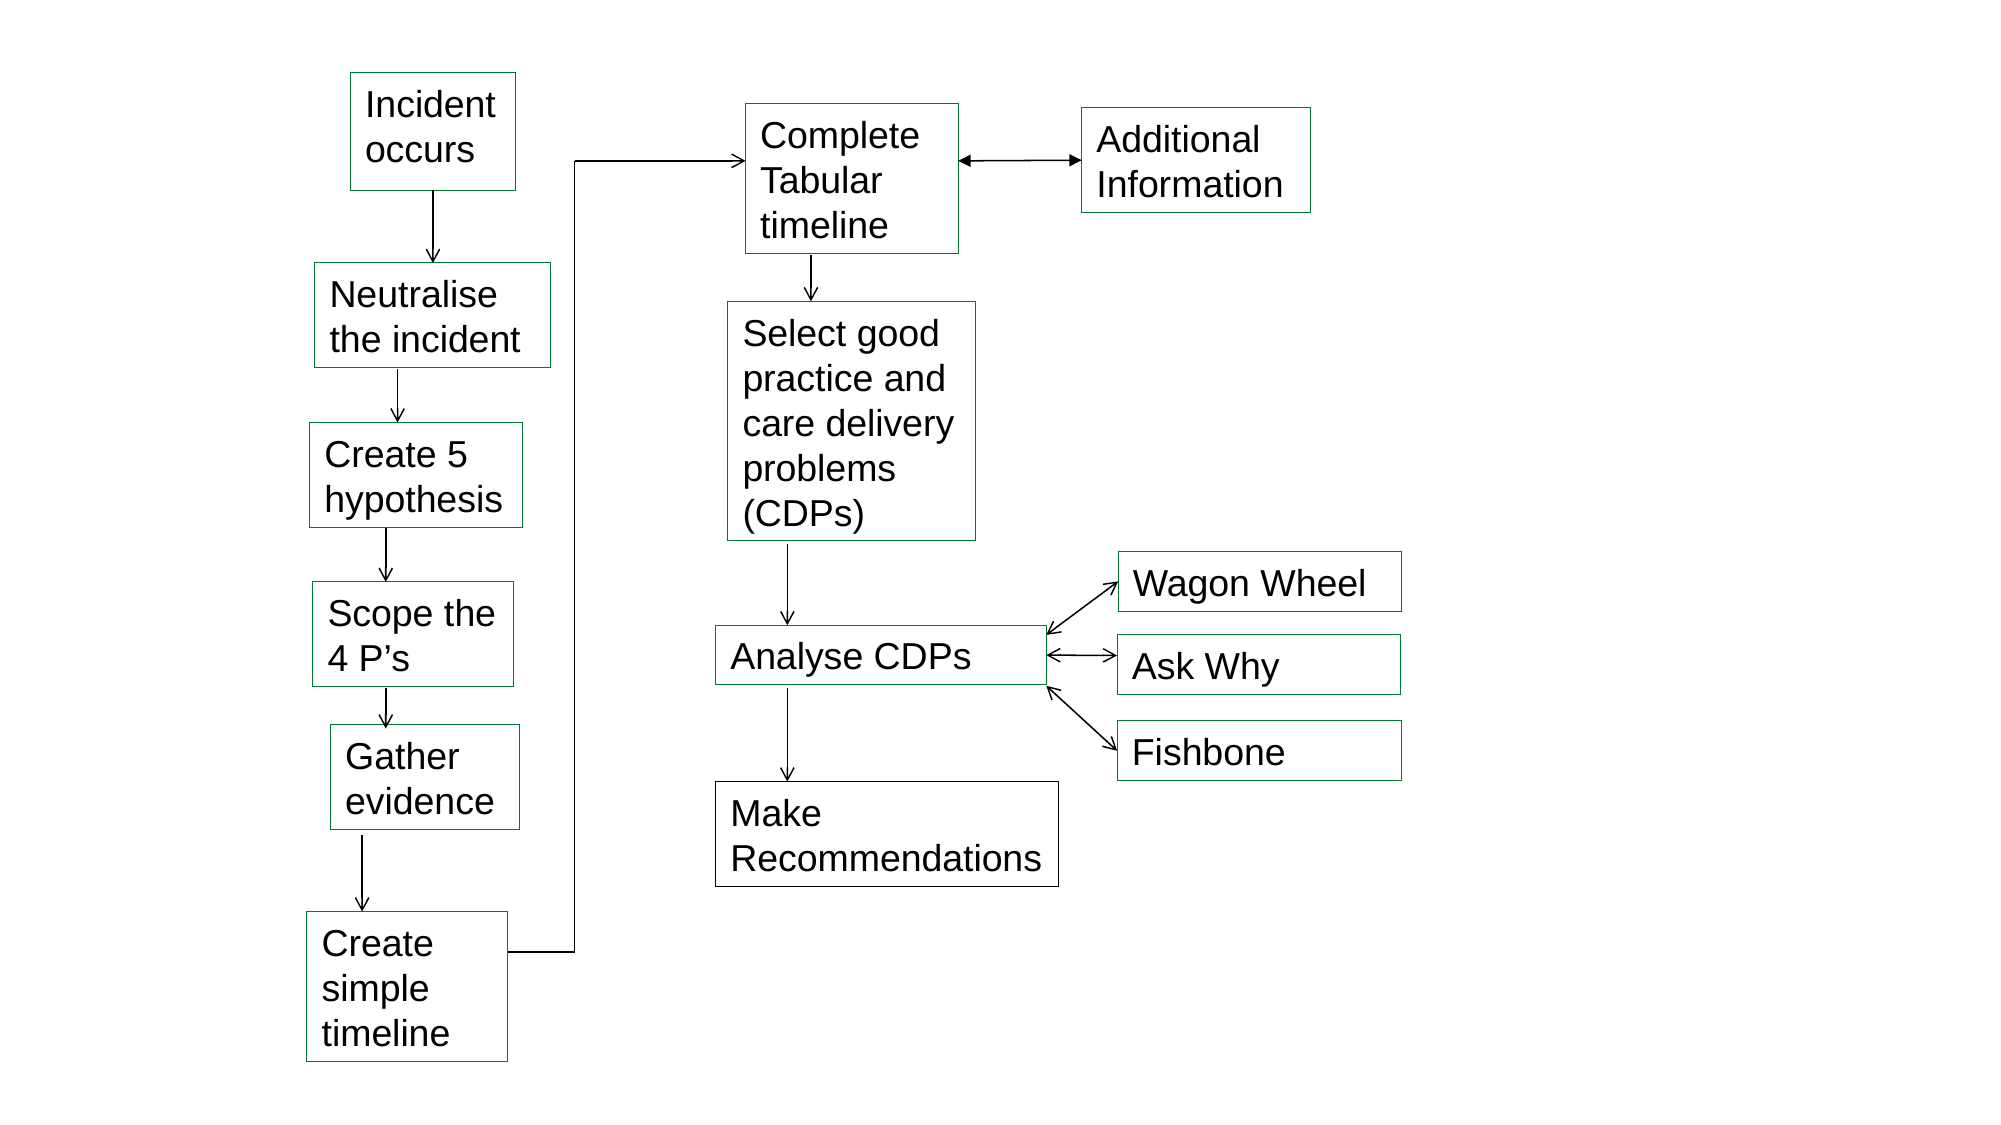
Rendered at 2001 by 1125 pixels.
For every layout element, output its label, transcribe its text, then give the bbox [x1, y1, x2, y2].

list Incident occurs [350, 72, 516, 191]
text_box Fishbone [1117, 720, 1402, 781]
text_box Analyse CDPs [715, 625, 1047, 685]
text_box Scope the 4 P’s [312, 581, 514, 687]
text_box Create 5 hypothesis [309, 422, 523, 528]
text_box Complete Tabular timeline [745, 103, 959, 254]
text_box Gather evidence [330, 724, 520, 830]
text_box Select good practice and care delivery problems (CDPs) [727, 301, 976, 541]
text_box Wagon Wheel [1118, 551, 1402, 612]
text_box Make Recommendations [715, 781, 1059, 887]
text_box Neutralise the incident [314, 262, 551, 368]
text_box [1046, 581, 1119, 636]
text_box Ask Why [1117, 634, 1401, 695]
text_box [1046, 685, 1118, 752]
text_box Additional Information [1081, 107, 1311, 213]
text_box Create simple timeline [306, 911, 508, 1062]
